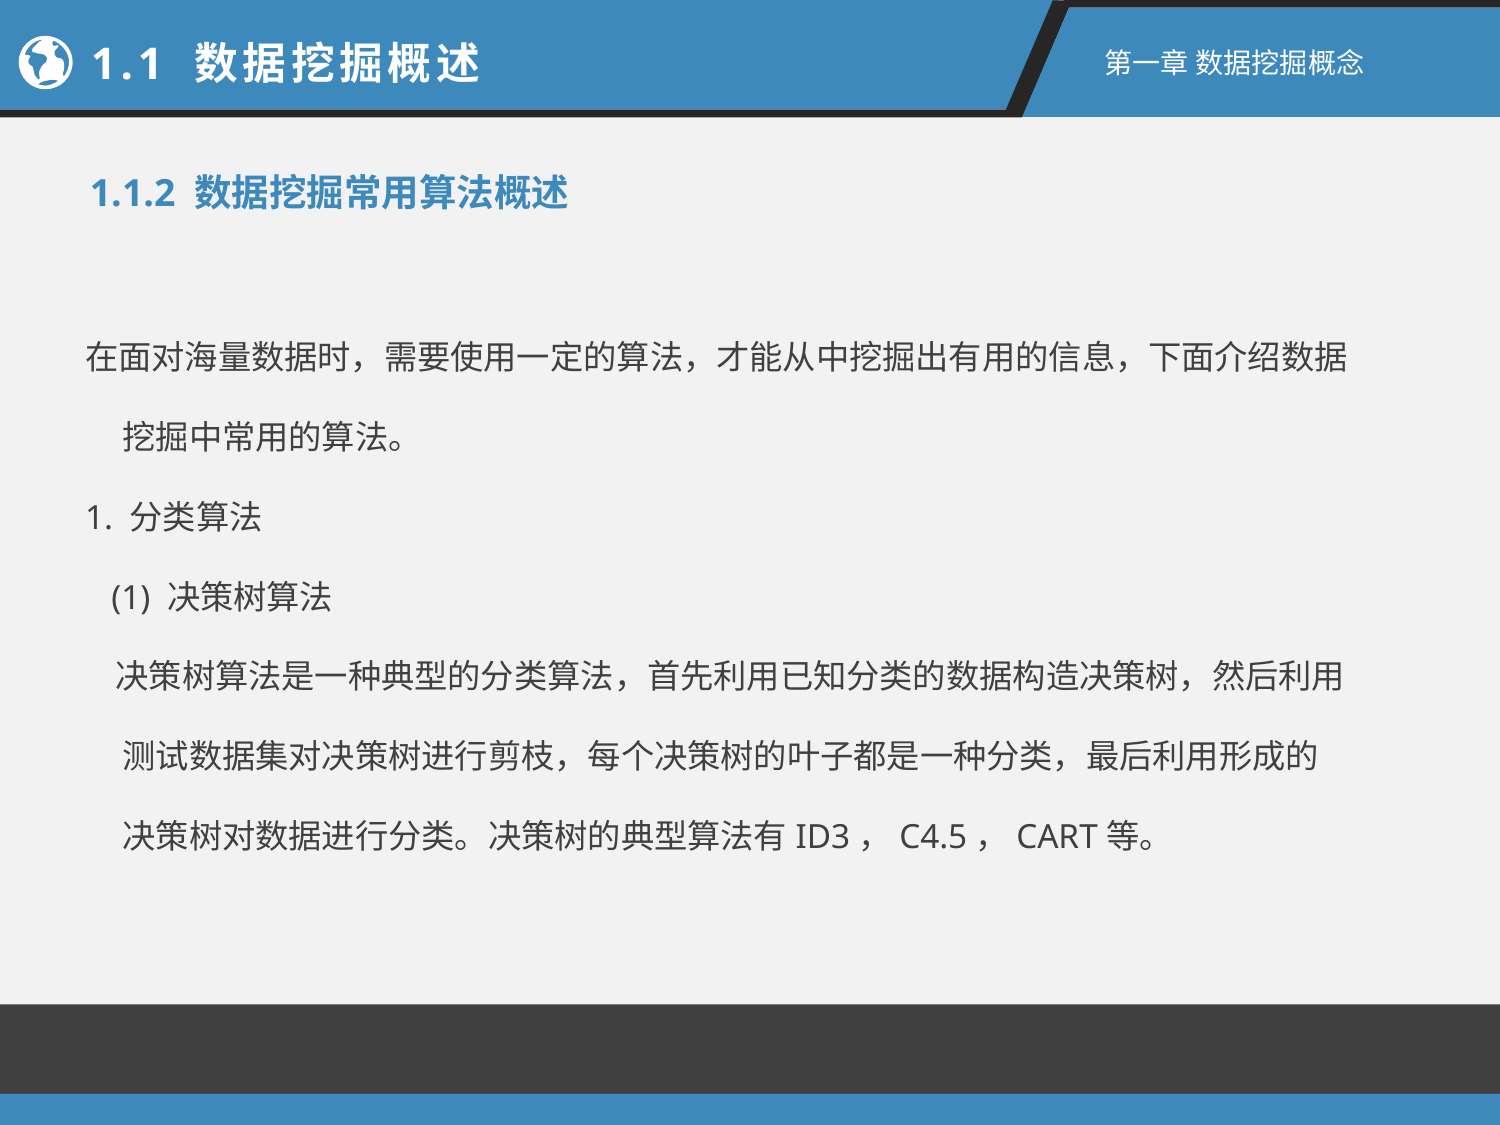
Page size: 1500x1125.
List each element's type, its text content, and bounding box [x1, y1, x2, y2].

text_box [0, 0, 1500, 118]
text_box 1.1.2 数据挖掘常用算法概述 [74, 166, 1055, 284]
text_box [0, 1003, 1500, 1093]
text_box [0, 1093, 1500, 1125]
text_box 在面对海量数据时，需要使用一定的算法，才能从中挖掘出有用的信息，下面介绍数据挖掘中常用的算法。 1. 分类算法 (1) 决策树算法 决策树算法是一种典型的分类算法，首先利用已知分类的数据构造决策树，然后利用测试数据集对决策树进行剪枝，每个决策树的叶子都是一种分类，最后利用形成的决策树对数据进行分类。决策树的典型算法有ID3，C4.5，CART等。 [70, 289, 1366, 797]
